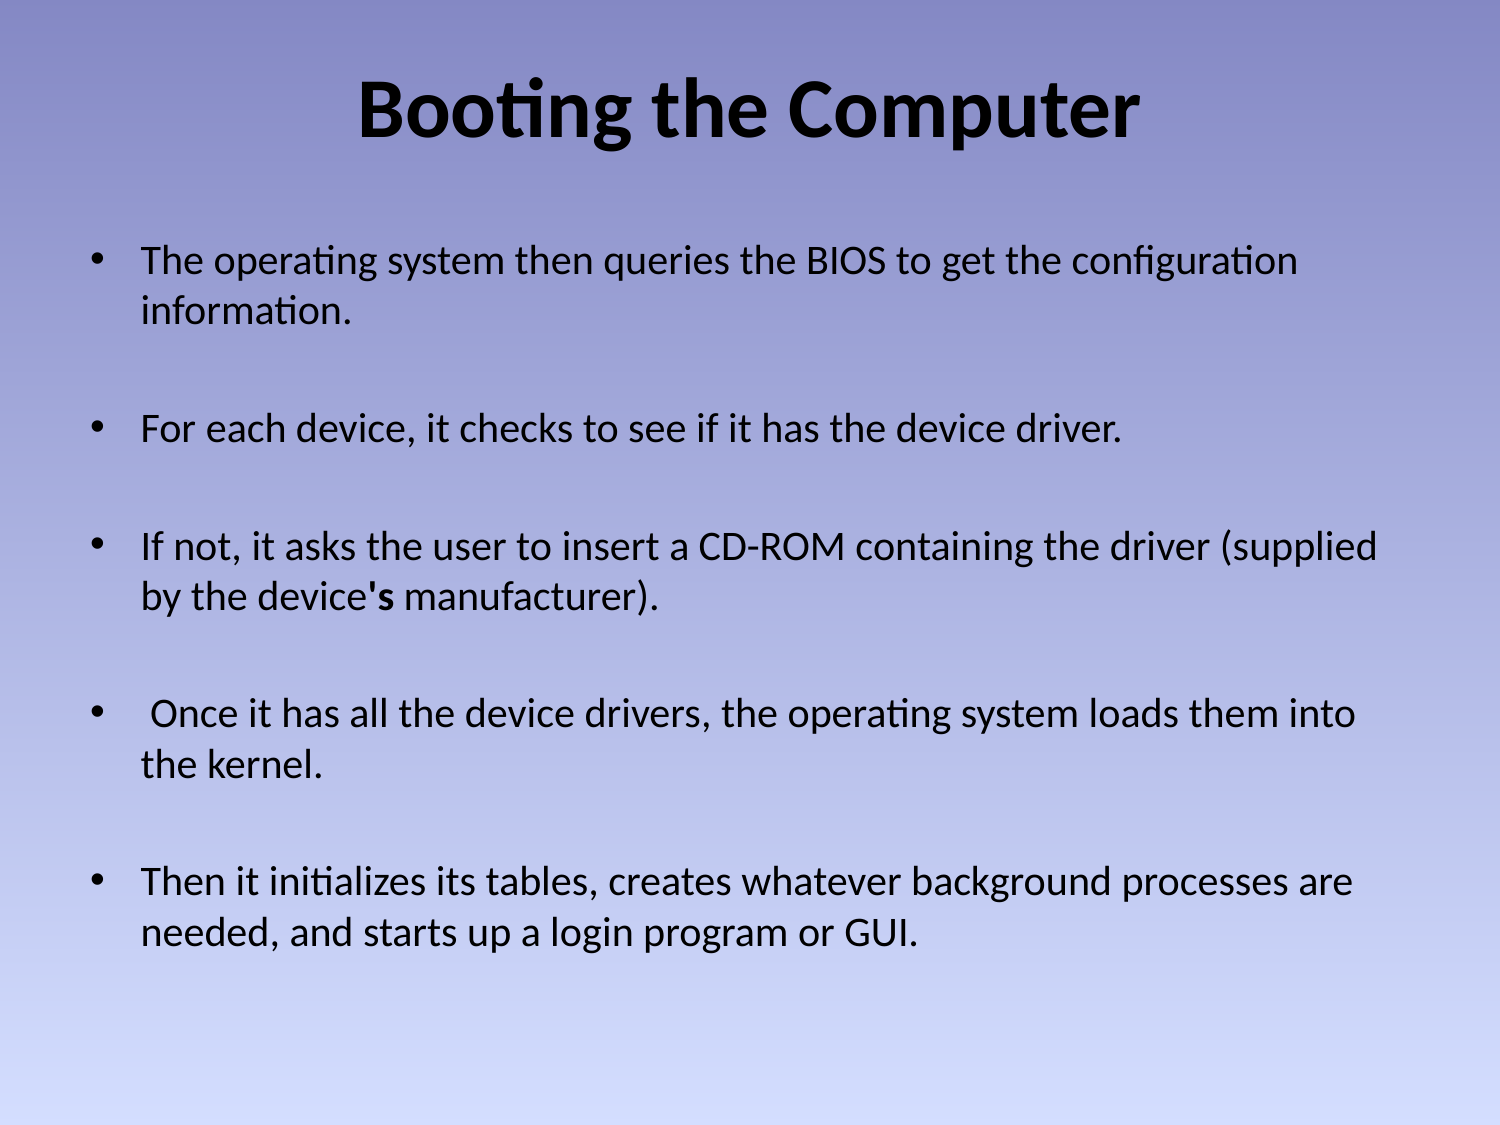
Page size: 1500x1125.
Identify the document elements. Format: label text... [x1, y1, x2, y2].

title Booting the Computer [75, 45, 1425, 163]
list The operating system then queries the BIOS to get the configuration information. For each device, it checks to see if it has the device driver. If not, it asks the user to insert a CD-ROM containing the driver (supplied by the device's manufacturer). Once it has all the device drivers, the operating system loads them into the kernel. Then it initializes its tables, creates whatever background processes are needed, and starts up a login program or GUI. [75, 224, 1425, 968]
